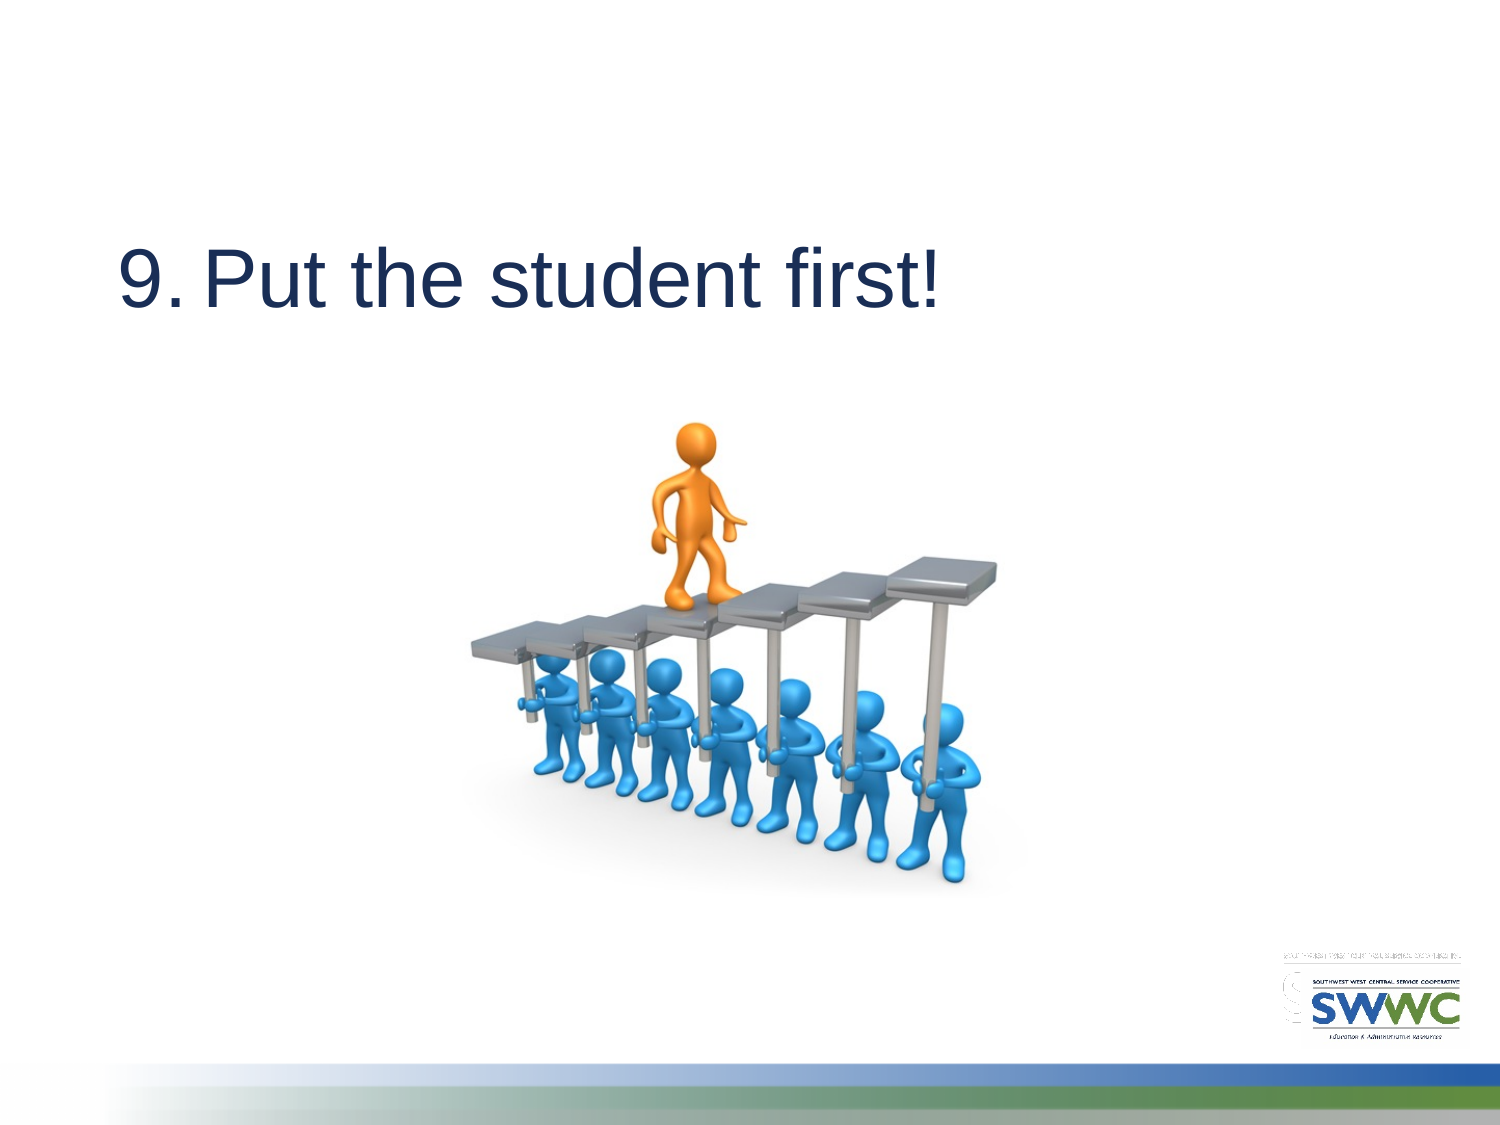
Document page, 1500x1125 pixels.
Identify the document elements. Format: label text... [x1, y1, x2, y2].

picture [2, 1064, 1500, 1125]
picture [423, 405, 1088, 904]
list Put the student first! [103, 137, 1421, 979]
picture [1274, 869, 1470, 1063]
